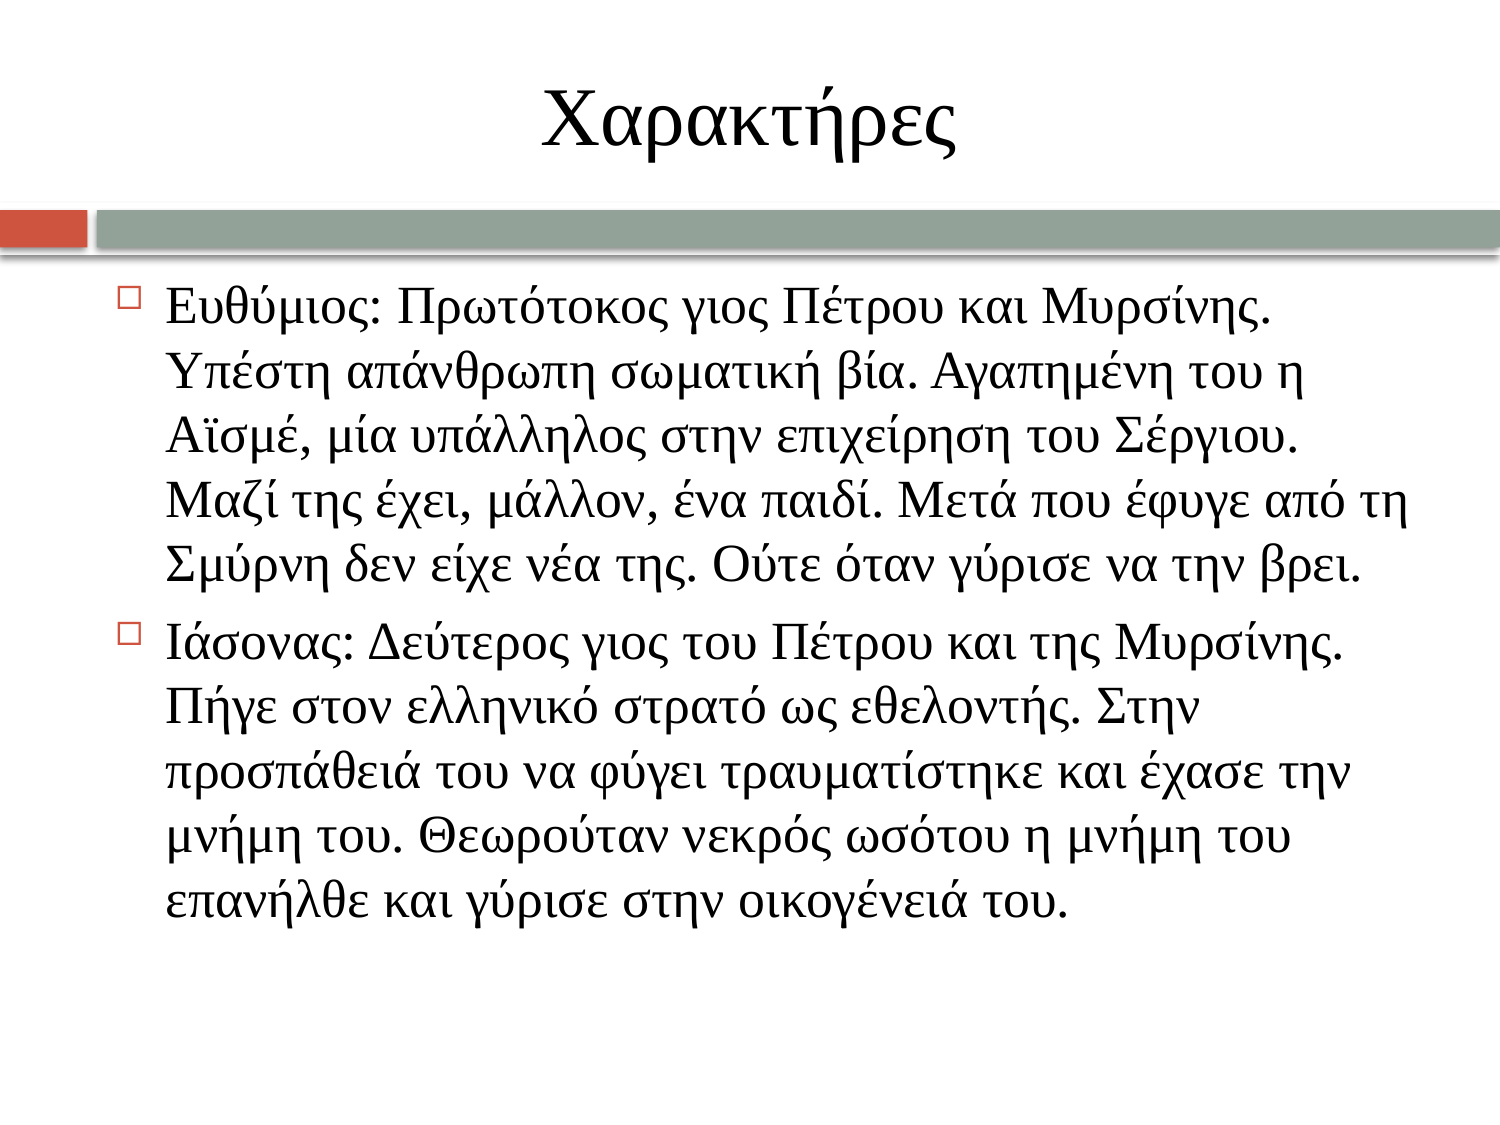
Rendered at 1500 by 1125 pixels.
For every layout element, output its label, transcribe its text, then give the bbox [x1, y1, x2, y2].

title Χαρακτήρες [525, 30, 1010, 194]
list Ευθύμιος: Πρωτότοκος γιος Πέτρου και Μυρσίνης. Υπέστη απάνθρωπη σωματική βία. Αγαπημένη του η Αϊσμέ, μία υπάλληλος στην επιχείρηση του Σέργιου. Μαζί της έχει, μάλλον, ένα παιδί. Μετά που έφυγε από τη Σμύρνη δεν είχε νέα της. Ούτε όταν γύρισε να την βρει. Ιάσονας: Δεύτερος γιος του Πέτρου και της Μυρσίνης. Πήγε στον ελληνικό στρατό ως εθελοντής. Στην προσπάθειά του να φύγει τραυματίστηκε και έχασε την μνήμη του. Θεωρούταν νεκρός ωσότου η μνήμη του επανήλθε και γύρισε στην οικογένειά του. [100, 262, 1438, 1000]
